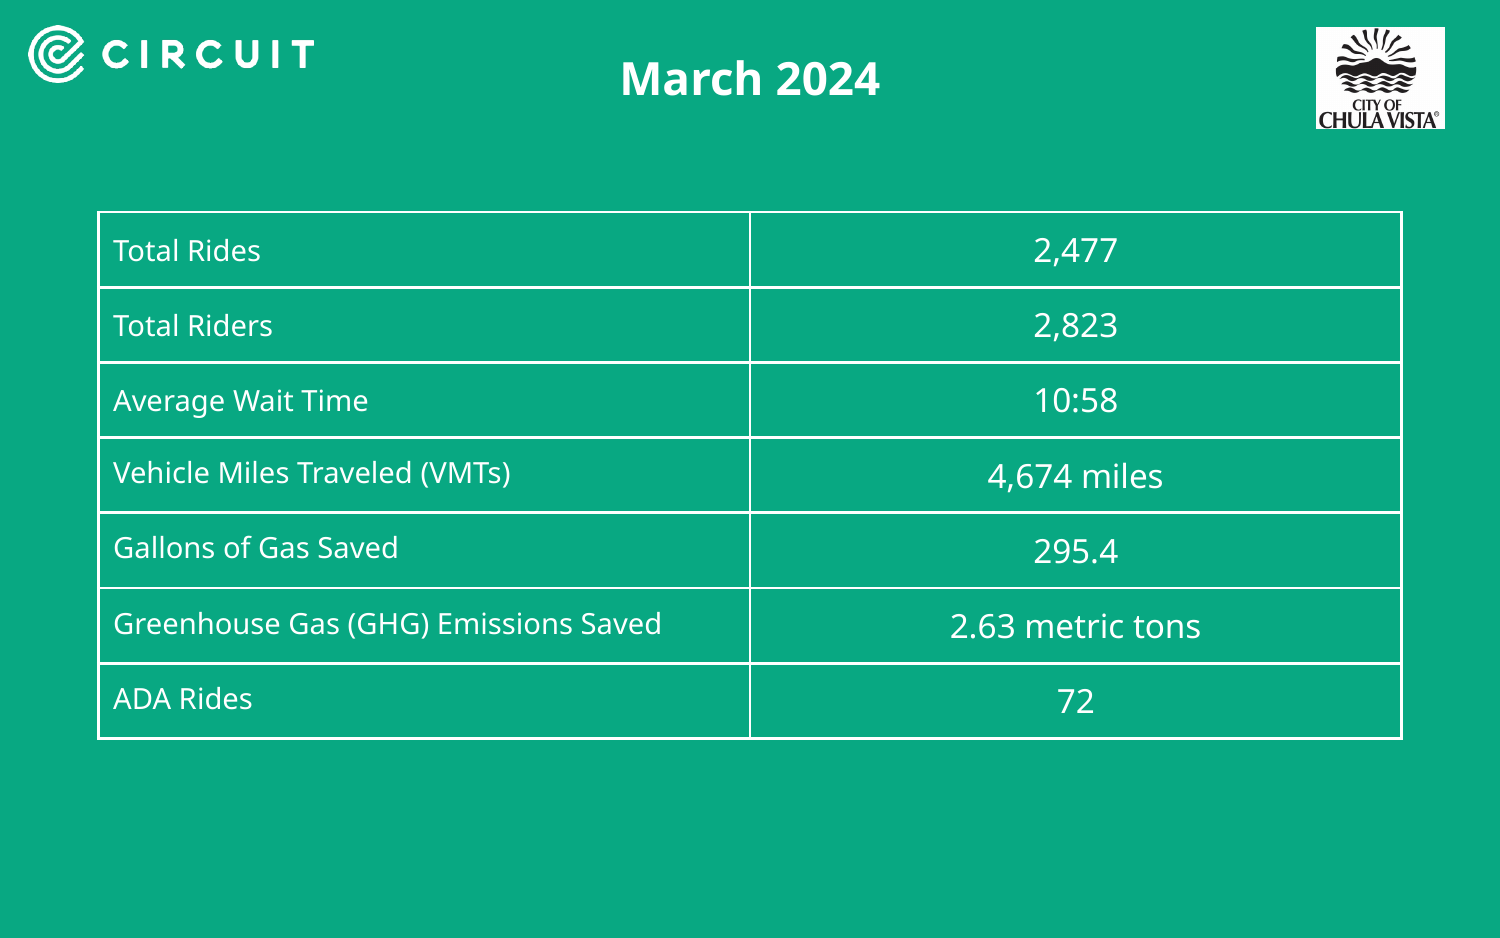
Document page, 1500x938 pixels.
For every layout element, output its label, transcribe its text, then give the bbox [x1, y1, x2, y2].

table_cell ADA Rides [100, 665, 749, 737]
table_cell 2.63 metric tons [751, 589, 1400, 662]
table_cell 10:58 [751, 364, 1400, 436]
table_cell Greenhouse Gas (GHG) Emissions Saved [100, 589, 749, 662]
table_cell 72 [751, 665, 1400, 737]
table_header Total Rides [100, 213, 749, 286]
table_cell 2,823 [751, 289, 1400, 361]
picture [28, 24, 314, 83]
text_box March 2024 [163, 39, 1310, 114]
table_header 2,477 [751, 213, 1400, 286]
table_cell Average Wait Time [100, 364, 749, 436]
table_cell Gallons of Gas Saved [100, 514, 749, 587]
table_cell Vehicle Miles Traveled (VMTs) [100, 439, 749, 511]
table_cell Total Riders [100, 289, 749, 361]
picture [1315, 26, 1446, 130]
table_cell 4,674 miles [751, 439, 1400, 511]
table_cell 295.4 [751, 514, 1400, 587]
